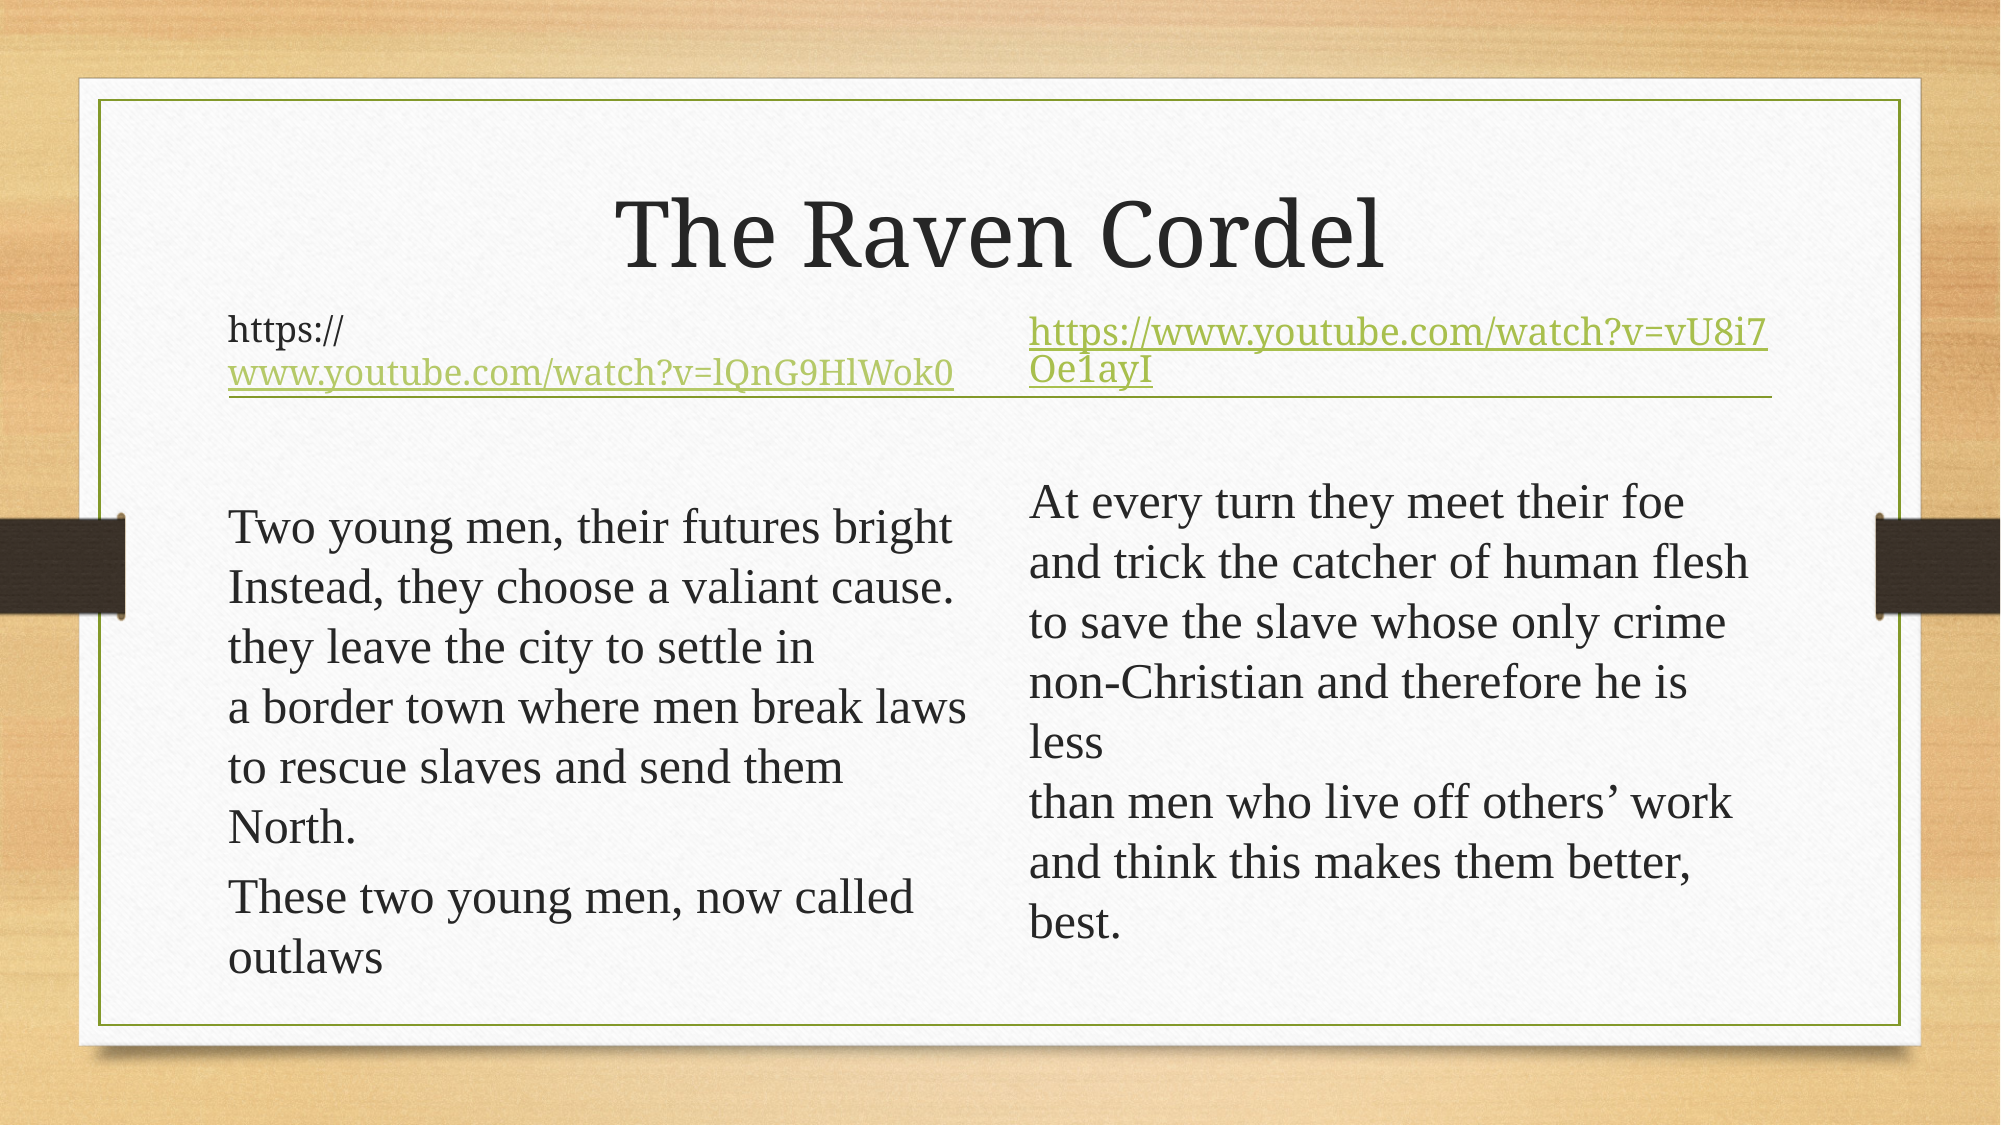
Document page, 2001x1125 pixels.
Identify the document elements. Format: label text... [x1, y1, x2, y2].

list https://www.youtube.com/watch?v=lQnG9HlWok0 Two young men, their futures bright Instead, they choose a valiant cause. they leave the city to settle in a border town where men break laws to rescue slaves and send them North. These two young men, now called outlaws [212, 299, 988, 964]
title The Raven Cordel [212, 160, 1788, 301]
picture [0, 0, 2001, 1125]
list https://www.youtube.com/watch?v=vU8i7Oe1ayI At every turn they meet their foe and trick the catcher of human flesh to save the slave whose only crime non-Christian and therefore he is less than men who live off others’ work and think this makes them better, best. [1013, 299, 1789, 964]
